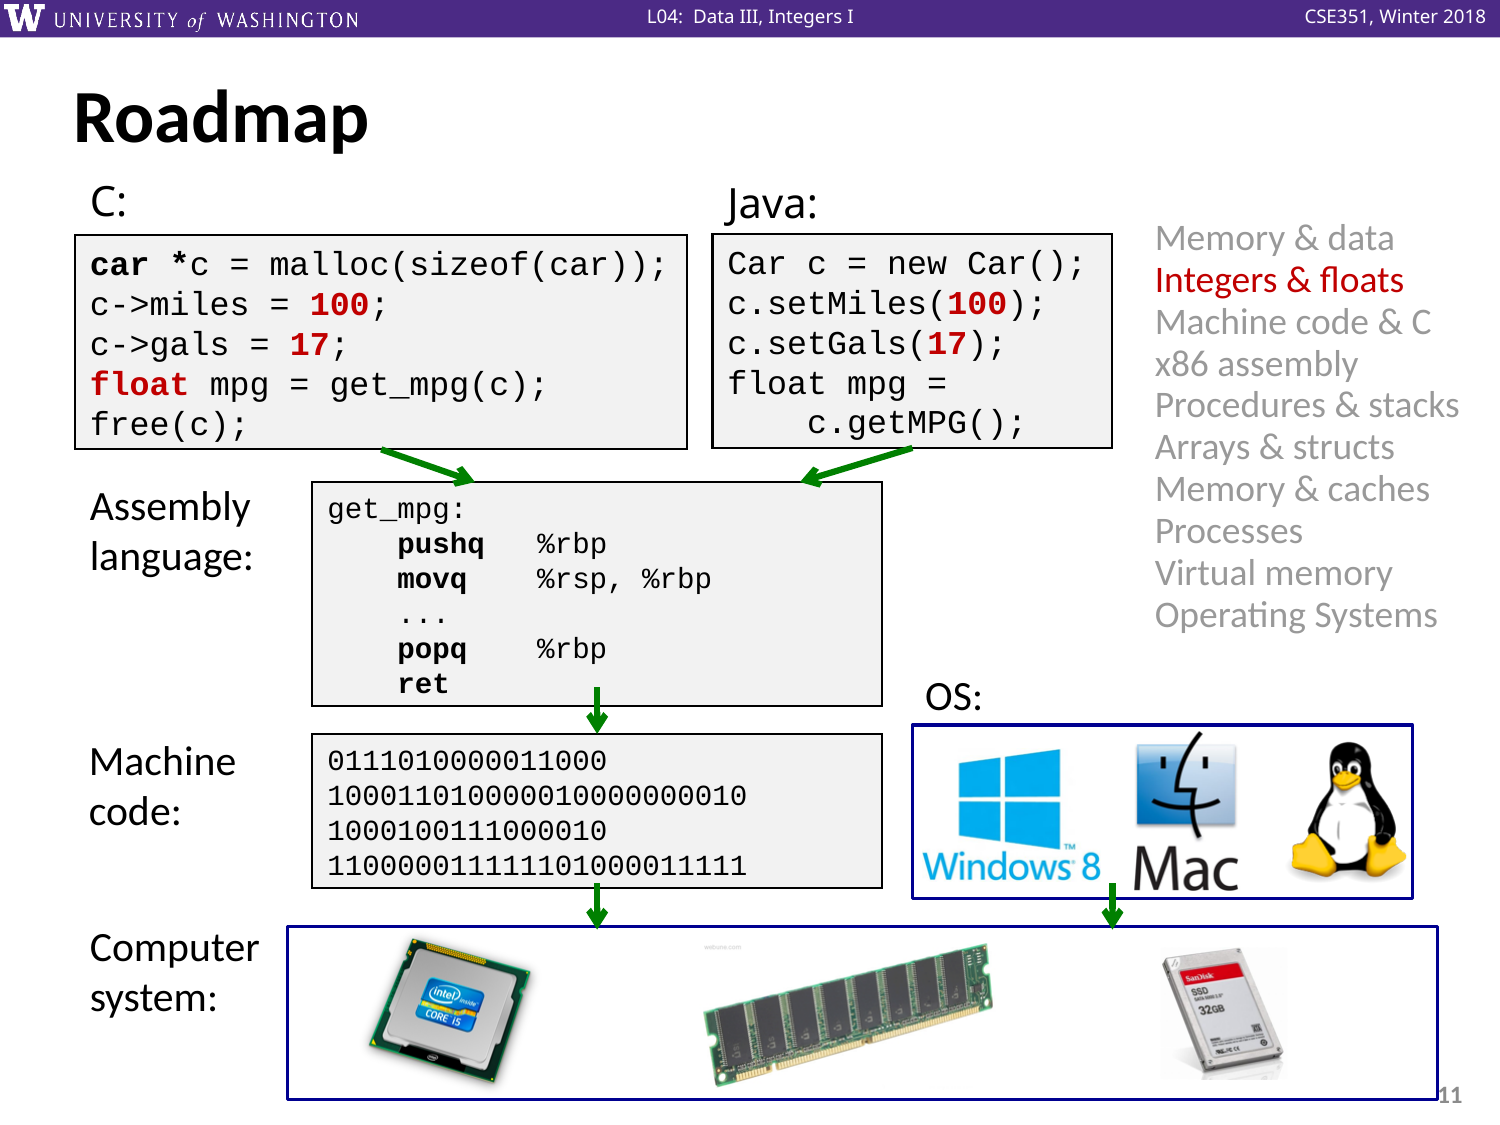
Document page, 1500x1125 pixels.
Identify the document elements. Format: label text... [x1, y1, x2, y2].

text_box Java: [712, 169, 900, 235]
text_box C: [75, 167, 263, 232]
text_box Memory & data Integers & floats Machine code & C x86 assembly Procedures & stacks Arrays & structs Memory & caches Processes Virtual memory Operating Systems [1140, 209, 1490, 643]
text_box car *c = malloc(sizeof(car)); c->miles = 100; c->gals = 17; float mpg = get_mpg(c); free(c); [74, 235, 688, 450]
slide_number 11 [1400, 1065, 1500, 1125]
text_box get_mpg: pushq %rbp movq %rsp, %rbp ... popq %rbp ret [312, 482, 882, 707]
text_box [799, 450, 913, 483]
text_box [380, 451, 476, 483]
text_box Computer system: [74, 912, 307, 1028]
text_box Assembly language: [74, 471, 307, 587]
text_box [912, 725, 1413, 899]
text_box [922, 728, 1413, 897]
title Roadmap [58, 49, 476, 176]
text_box OS: [910, 661, 1098, 726]
text_box Car c = new Car(); c.setMiles(100); c.setGals(17); float mpg = c.getMPG(); [712, 233, 1113, 448]
text_box 0111010000011000 100011010000010000000010 1000100111000010 110000011111101000011111 [312, 733, 882, 889]
text_box [551, 926, 1438, 1100]
text_box [287, 926, 351, 1100]
picture [699, 939, 1001, 1093]
picture [1160, 947, 1288, 1080]
text_box Machine code: [73, 726, 306, 842]
picture [352, 926, 551, 1101]
picture [4, 4, 358, 32]
